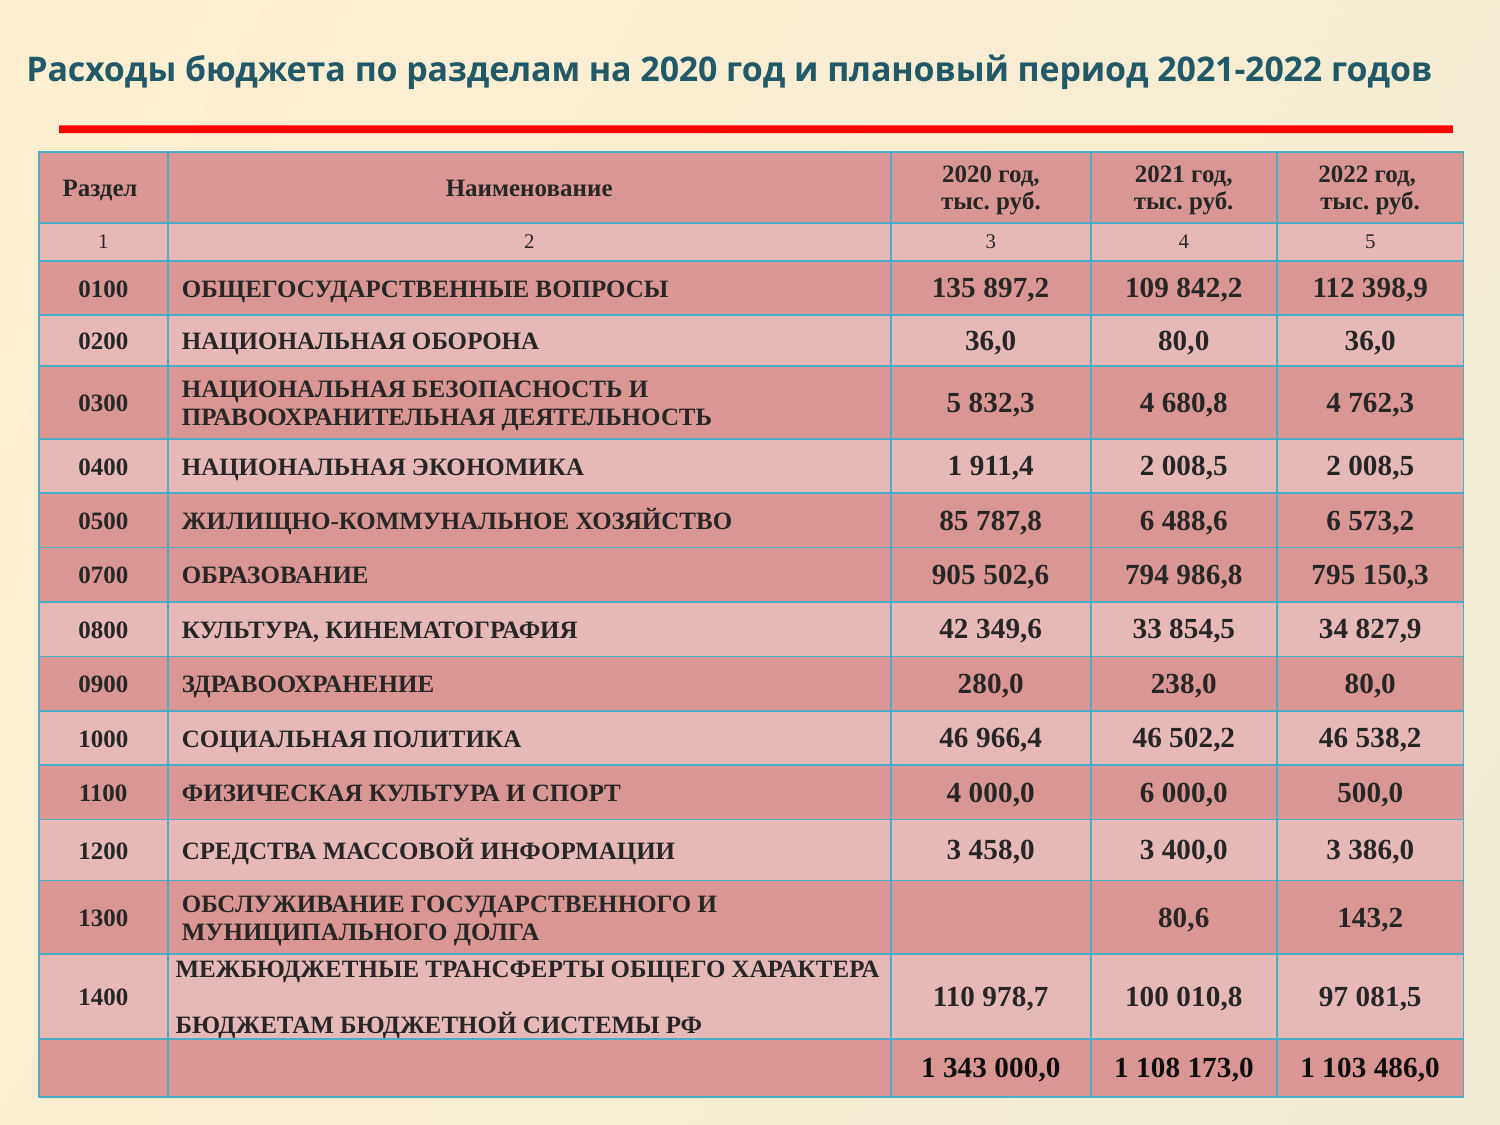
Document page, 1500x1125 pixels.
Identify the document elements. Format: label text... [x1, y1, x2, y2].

table_cell ОБСЛУЖИВАНИЕ ГОСУДАРСТВЕННОГО И МУНИЦИПАЛЬНОГО ДОЛГА [169, 881, 890, 953]
table_cell 36,0 [1278, 316, 1463, 365]
table_header 2021 год, тыс. руб. [1092, 162, 1276, 222]
title Расходы бюджета по разделам на 2020 год и плановый период 2021-2022 годов [0, 33, 1453, 162]
table_cell 0800 [40, 603, 167, 656]
table_cell 110 978,7 [892, 955, 1090, 1038]
table_cell ОБЩЕГОСУДАРСТВЕННЫЕ ВОПРОСЫ [169, 262, 890, 314]
table_cell 4 680,8 [1092, 367, 1276, 438]
table_cell 3 386,0 [1278, 820, 1463, 880]
table_cell 1300 [40, 881, 167, 953]
table_cell 3 458,0 [892, 820, 1090, 880]
table_cell 97 081,5 [1278, 955, 1463, 1038]
table_cell НАЦИОНАЛЬНАЯ ЭКОНОМИКА [169, 440, 890, 492]
table_cell СРЕДСТВА МАССОВОЙ ИНФОРМАЦИИ [169, 820, 890, 880]
table_cell 6 000,0 [1092, 766, 1276, 819]
table_cell 238,0 [1092, 657, 1276, 710]
table_cell 46 966,4 [892, 712, 1090, 764]
table_cell 109 842,2 [1092, 262, 1276, 314]
table_cell 85 787,8 [892, 494, 1090, 547]
table_header Наименование [169, 162, 890, 222]
table_cell 33 854,5 [1092, 603, 1276, 656]
table_cell 905 502,6 [892, 548, 1090, 601]
table_cell 0200 [40, 316, 167, 365]
table_header 2020 год, тыс. руб. [892, 162, 1090, 222]
table_cell 3 [892, 224, 1090, 260]
table_cell 1 108 173,0 [1092, 1040, 1276, 1096]
table_cell СОЦИАЛЬНАЯ ПОЛИТИКА [169, 712, 890, 764]
table_cell [40, 1040, 167, 1096]
table_cell 280,0 [892, 657, 1090, 710]
table_header Раздел [40, 162, 167, 222]
table_cell 5 832,3 [892, 367, 1090, 438]
table_cell 46 502,2 [1092, 712, 1276, 764]
table_cell 1 103 486,0 [1278, 1040, 1463, 1096]
table_cell 0400 [40, 440, 167, 492]
table_cell НАЦИОНАЛЬНАЯ ОБОРОНА [169, 316, 890, 365]
table_cell 1100 [40, 766, 167, 819]
table_cell 500,0 [1278, 766, 1463, 819]
table_cell 1000 [40, 712, 167, 764]
table_cell 1400 [40, 955, 167, 1038]
table_cell 3 400,0 [1092, 820, 1276, 880]
table_cell ОБРАЗОВАНИЕ [169, 548, 890, 601]
table_cell 135 897,2 [892, 262, 1090, 314]
table_cell НАЦИОНАЛЬНАЯ БЕЗОПАСНОСТЬ И ПРАВООХРАНИТЕЛЬНАЯ ДЕЯТЕЛЬНОСТЬ [169, 367, 890, 438]
table_cell 80,6 [1092, 881, 1276, 953]
table_cell 6 573,2 [1278, 494, 1463, 547]
table_cell 0100 [40, 262, 167, 314]
table_cell 6 488,6 [1092, 494, 1276, 547]
table_cell 1 [40, 224, 167, 260]
table_cell [892, 881, 1090, 953]
table_cell 80,0 [1092, 316, 1276, 365]
table_cell 5 [1278, 224, 1463, 260]
table_cell 143,2 [1278, 881, 1463, 953]
table_cell 46 538,2 [1278, 712, 1463, 764]
table_cell 1200 [40, 820, 167, 880]
table_cell 80,0 [1278, 657, 1463, 710]
table_cell 4 762,3 [1278, 367, 1463, 438]
table_cell 1 911,4 [892, 440, 1090, 492]
table_cell ЖИЛИЩНО-КОММУНАЛЬНОЕ ХОЗЯЙСТВО [169, 494, 890, 547]
table_cell МЕЖБЮДЖЕТНЫЕ ТРАНСФЕРТЫ ОБЩЕГО ХАРАКТЕРА БЮДЖЕТАМ БЮДЖЕТНОЙ СИСТЕМЫ РФ [169, 955, 890, 1038]
table_cell КУЛЬТУРА, КИНЕМАТОГРАФИЯ [169, 603, 890, 656]
table_cell 0900 [40, 657, 167, 710]
table_cell 4 [1092, 224, 1276, 260]
table_cell 0300 [40, 367, 167, 438]
table_cell 112 398,9 [1278, 262, 1463, 314]
table_cell 42 349,6 [892, 603, 1090, 656]
table_cell 2 008,5 [1278, 440, 1463, 492]
table_cell [169, 1040, 890, 1096]
table_cell 795 150,3 [1278, 548, 1463, 601]
table_cell 36,0 [892, 316, 1090, 365]
text_box [2, 24, 1500, 153]
table_cell 100 010,8 [1092, 955, 1276, 1038]
table_cell 794 986,8 [1092, 548, 1276, 601]
table_cell 0500 [40, 494, 167, 547]
table_cell 4 000,0 [892, 766, 1090, 819]
table_cell Здравоохранение [169, 657, 890, 710]
table_cell 2 008,5 [1092, 440, 1276, 492]
table_cell 1 343 000,0 [892, 1040, 1090, 1096]
table_cell 34 827,9 [1278, 603, 1463, 656]
table_cell 0700 [40, 548, 167, 601]
table_cell 2 [169, 224, 890, 260]
table_header 2022 год, тыс. руб. [1278, 161, 1463, 222]
table_cell ФИЗИЧЕСКАЯ КУЛЬТУРА И СПОРТ [169, 766, 890, 819]
